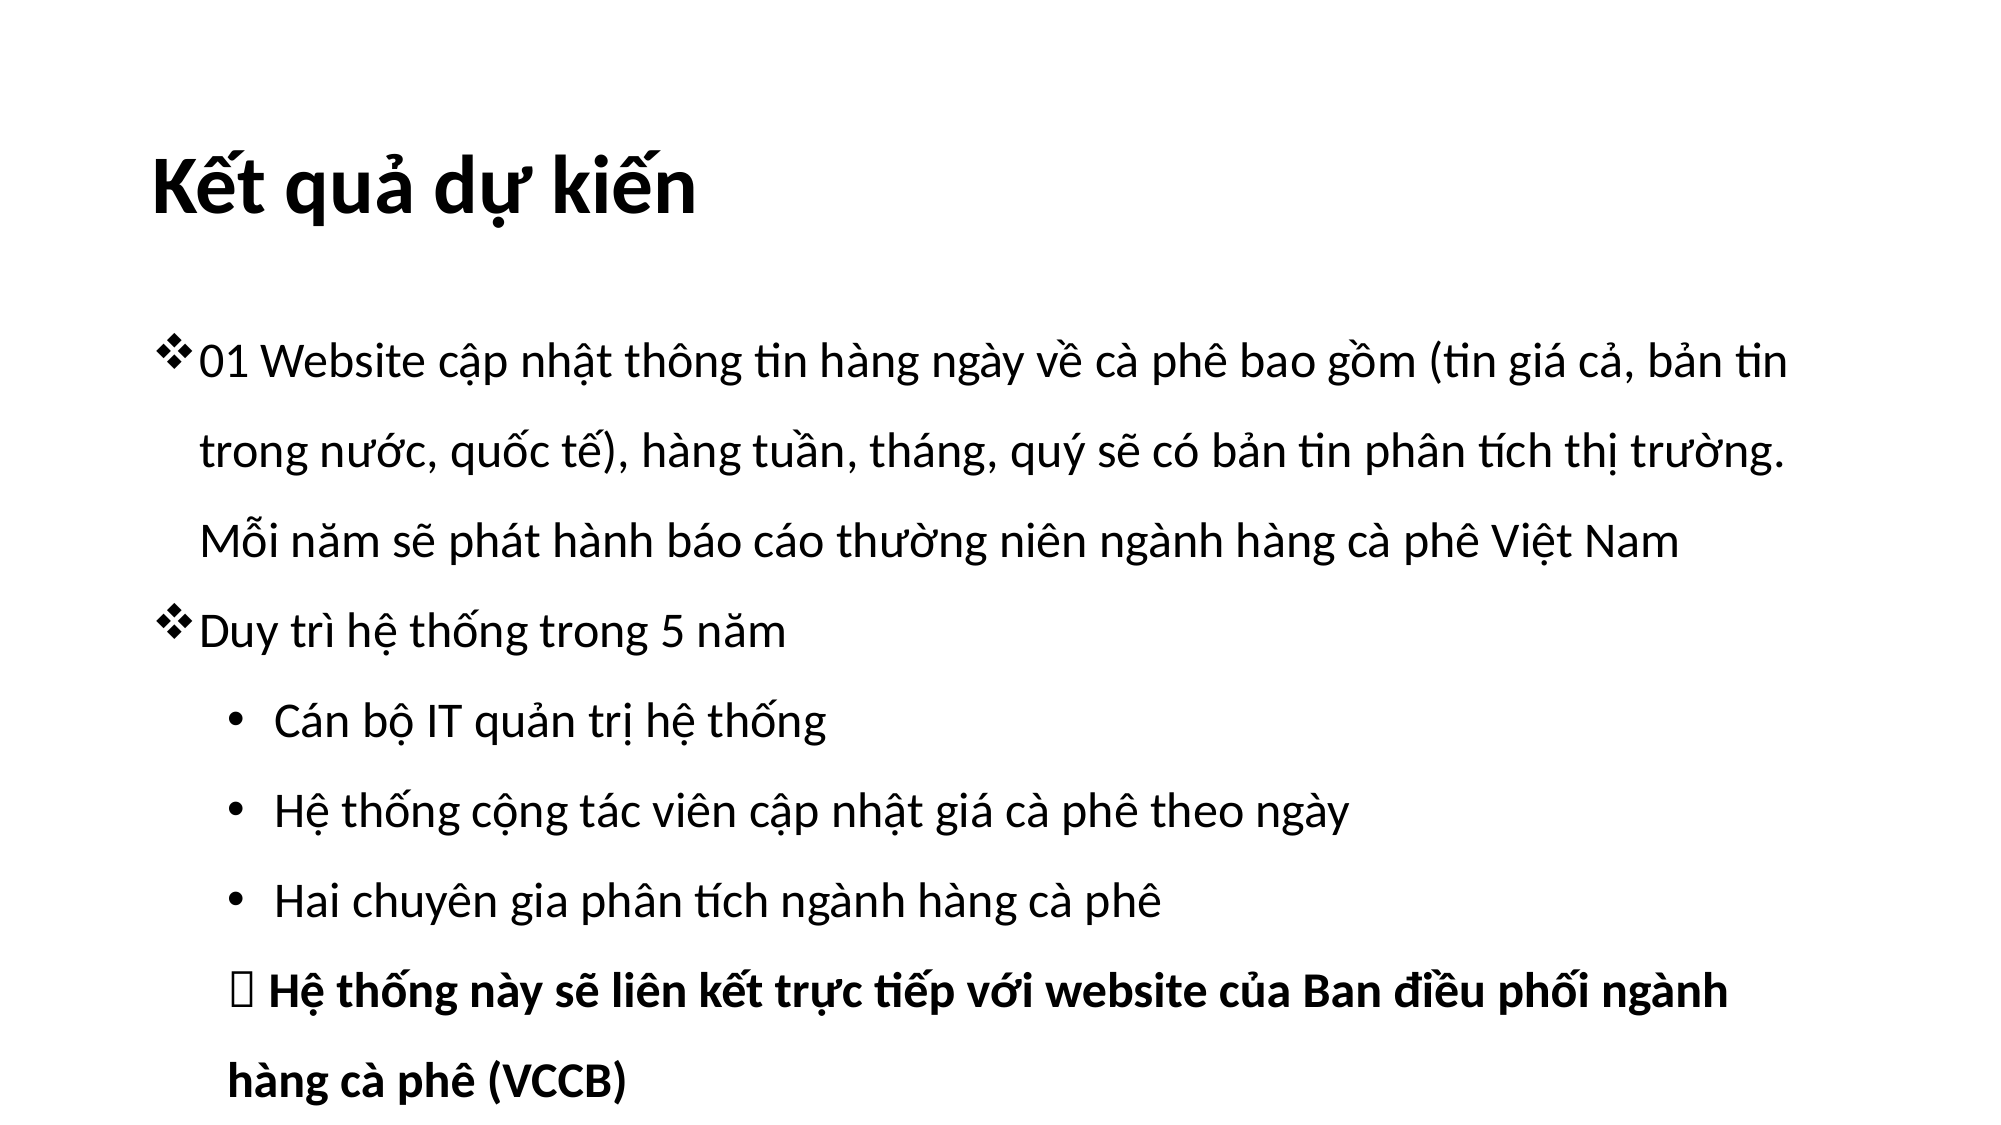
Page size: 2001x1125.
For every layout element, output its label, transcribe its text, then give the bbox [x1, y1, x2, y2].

text_box Kết quả dự kiến 01 Website cập nhật thông tin hàng ngày về cà phê bao gồm (tin giá cả, bản tin trong nước, quốc tế), hàng tuần, tháng, quý sẽ có bản tin phân tích thị trường. Mỗi năm sẽ phát hành báo cáo thường niên ngành hàng cà phê Việt Nam Duy trì hệ thống trong 5 năm Cán bộ IT quản trị hệ thống Hệ thống cộng tác viên cập nhật giá cà phê theo ngày Hai chuyên gia phân tích ngành hàng cà phê  Hệ thống này sẽ liên kết trực tiếp với website của Ban điều phối ngành hàng cà phê (VCCB) [137, 73, 1850, 1116]
